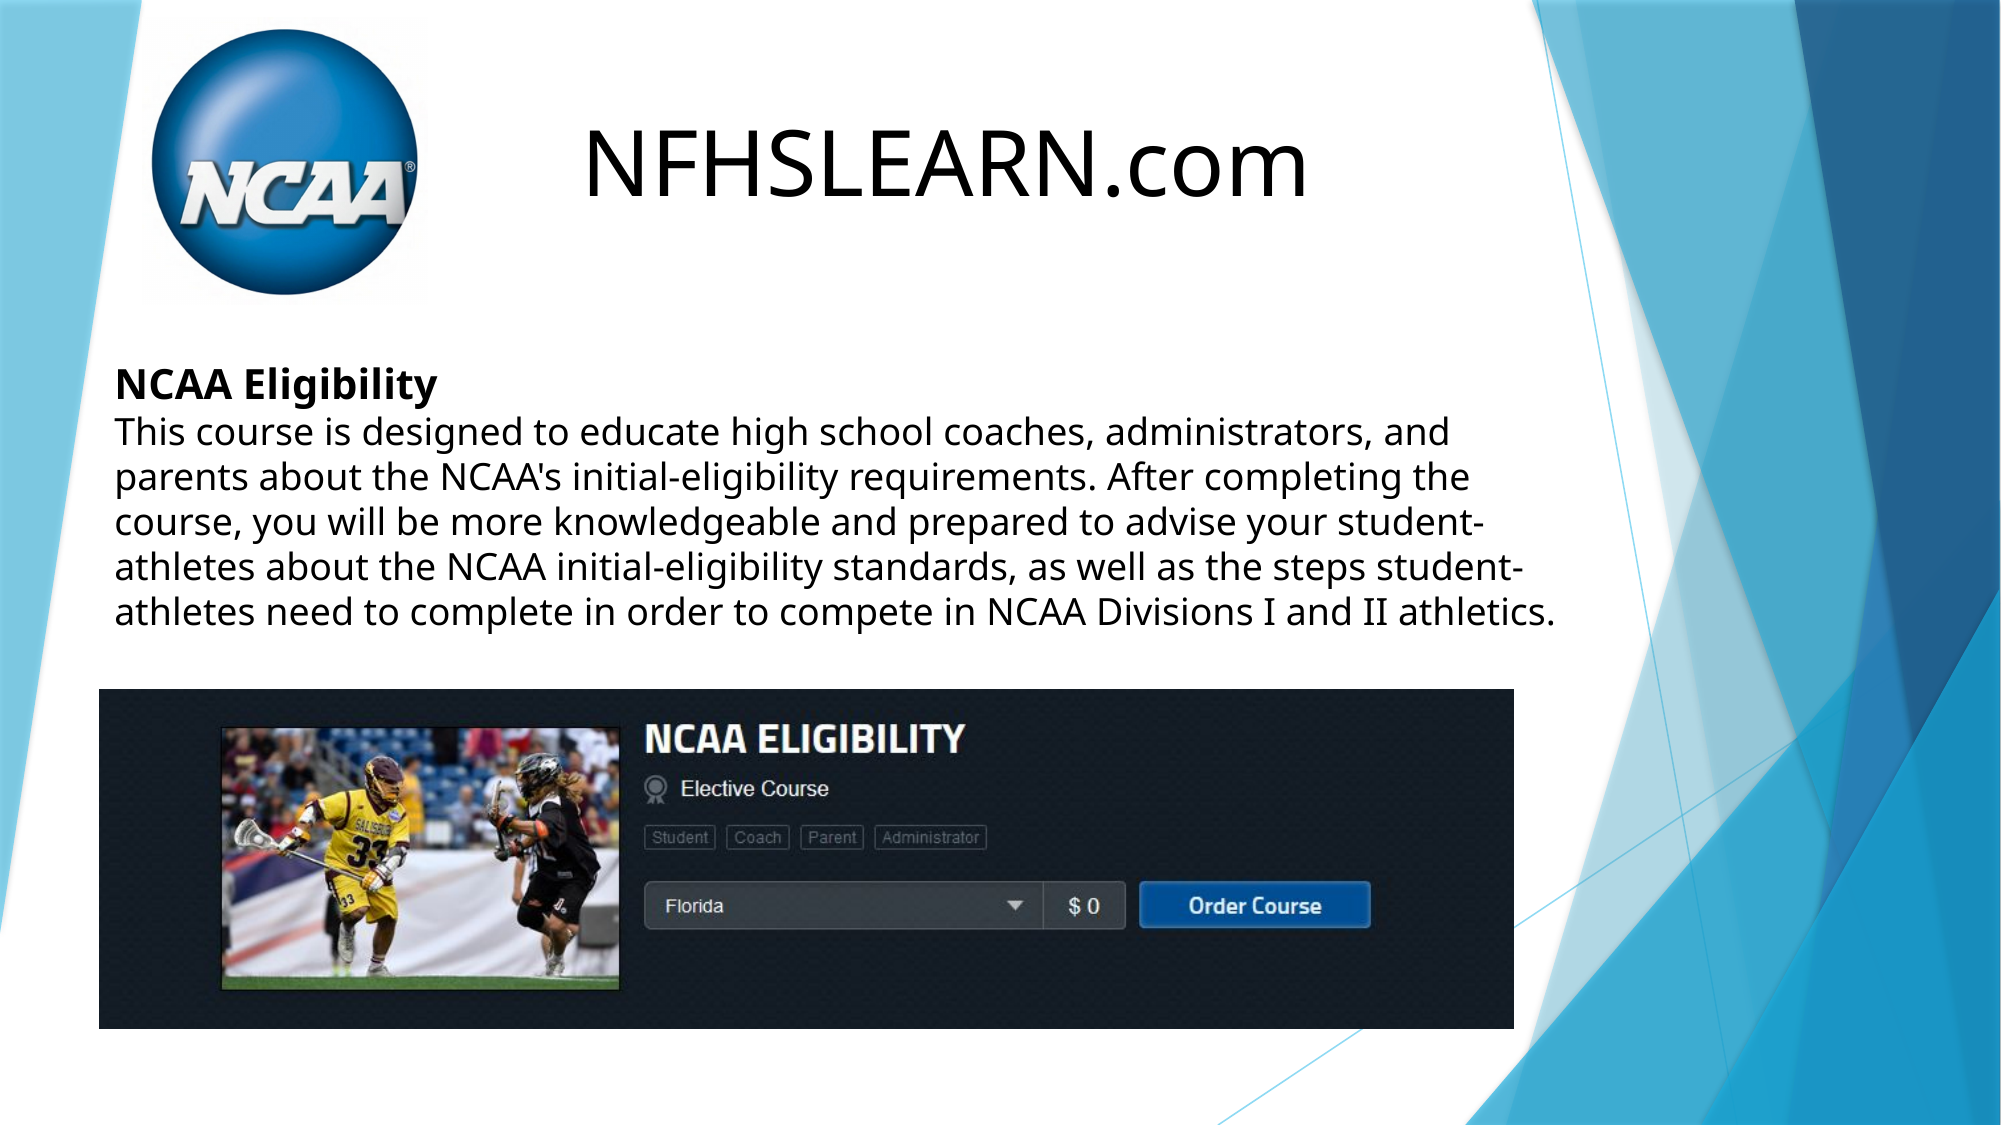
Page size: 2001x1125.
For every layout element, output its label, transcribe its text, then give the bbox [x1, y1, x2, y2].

picture [141, 16, 428, 305]
picture [99, 688, 1515, 1030]
text_box NCAA Eligibility This course is designed to educate high school coaches, administrators, and parents about the NCAA's initial-eligibility requirements. After completing the course, you will be more knowledgeable and prepared to advise your student-athletes about the NCAA initial-eligibility standards, as well as the steps student-athletes need to complete in order to compete in NCAA Divisions I and II athletics. [99, 350, 1586, 641]
text_box NFHSLEARN.com [453, 97, 1440, 223]
